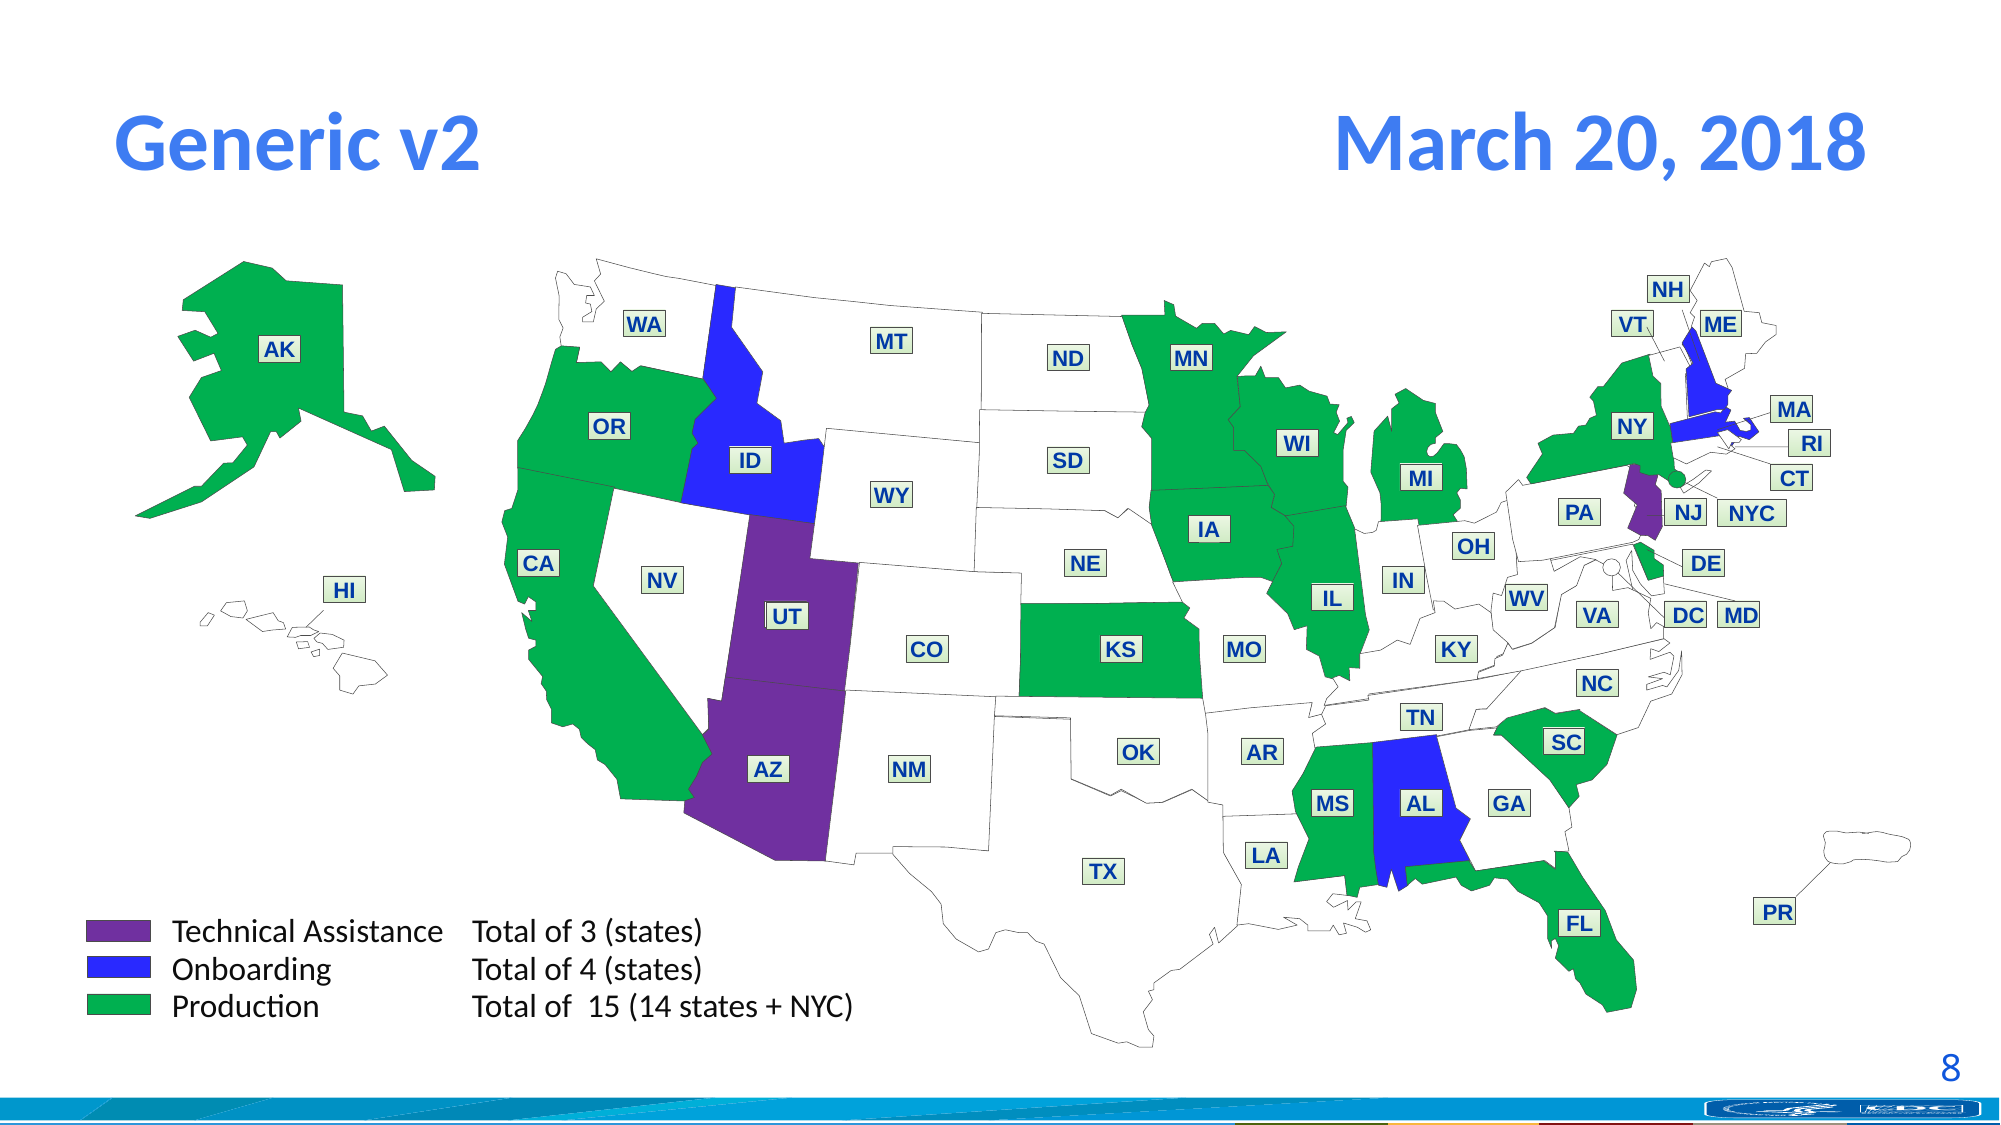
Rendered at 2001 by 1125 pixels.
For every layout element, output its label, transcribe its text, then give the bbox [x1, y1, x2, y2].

title Generic v2 March 20, 2018 [99, 45, 1900, 195]
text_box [86, 258, 1912, 1048]
